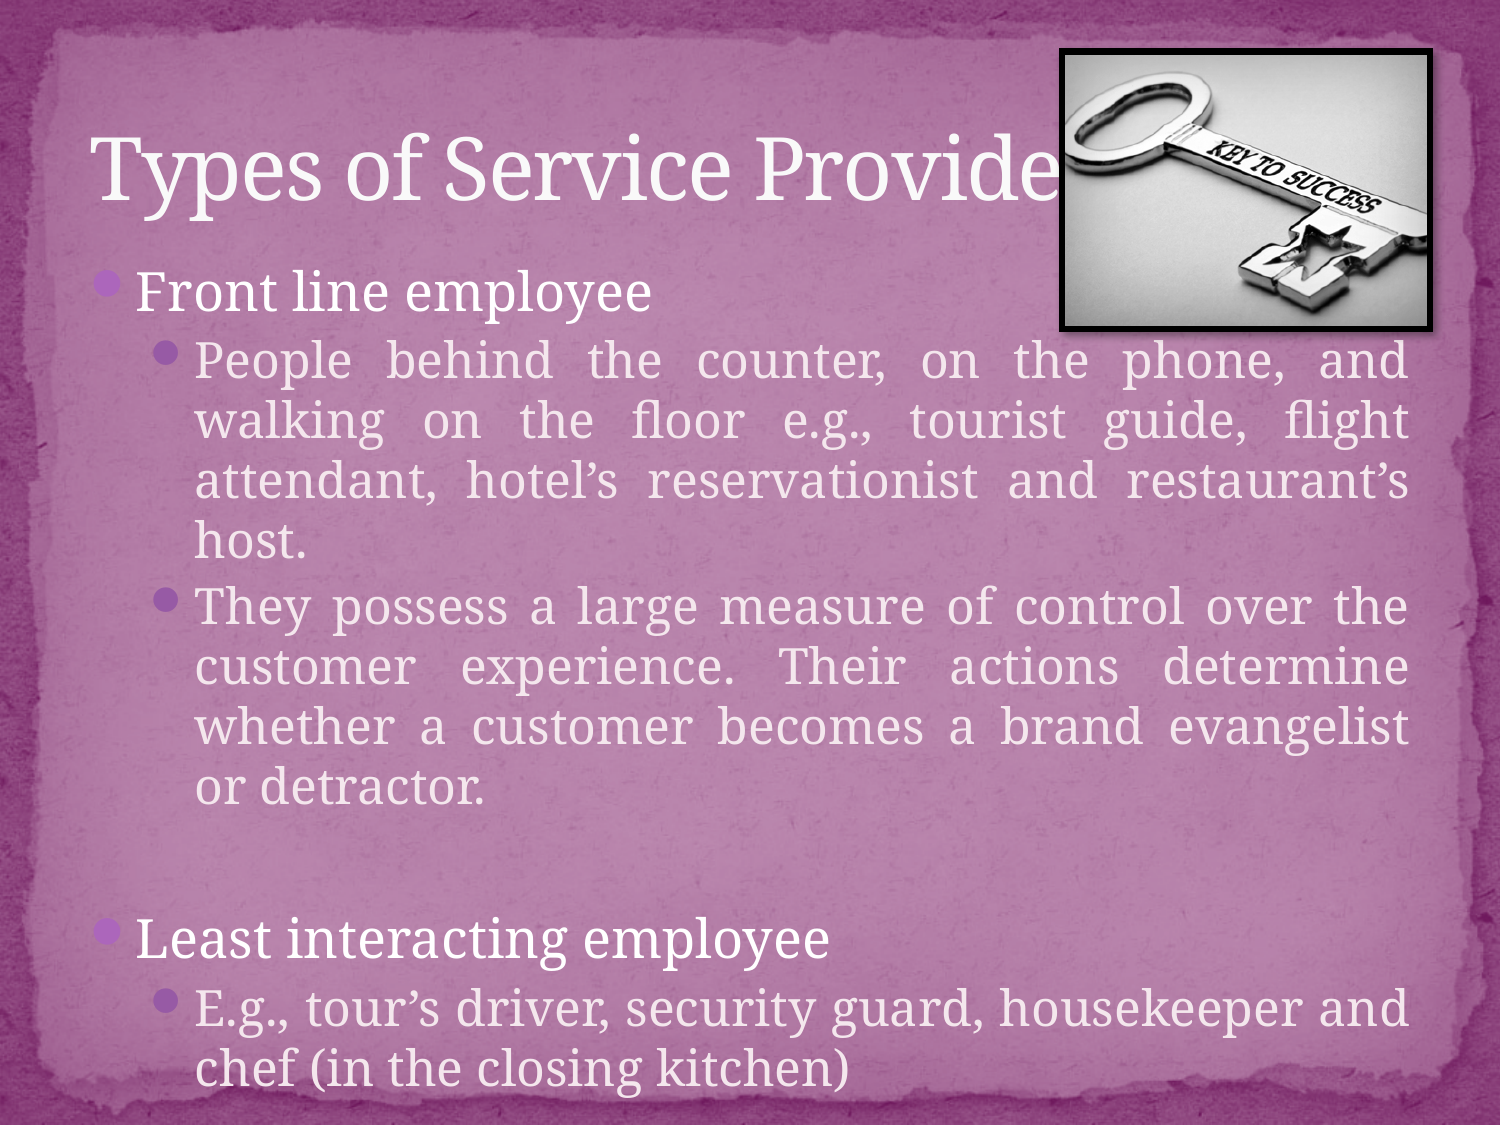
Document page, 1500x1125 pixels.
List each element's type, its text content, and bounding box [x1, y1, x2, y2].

picture [1064, 54, 1429, 328]
list Front line employee People behind the counter, on the phone, and walking on the floor e.g., tourist guide, flight attendant, hotel’s reservationist and restaurant’s host. They possess a large measure of control over the customer experience. Their actions determine whether a customer becomes a brand evangelist or detractor. Least interacting employee E.g., tour’s driver, security guard, housekeeper and chef (in the closing kitchen) [75, 249, 1425, 1000]
title Types of Service Provider [74, 24, 1425, 225]
